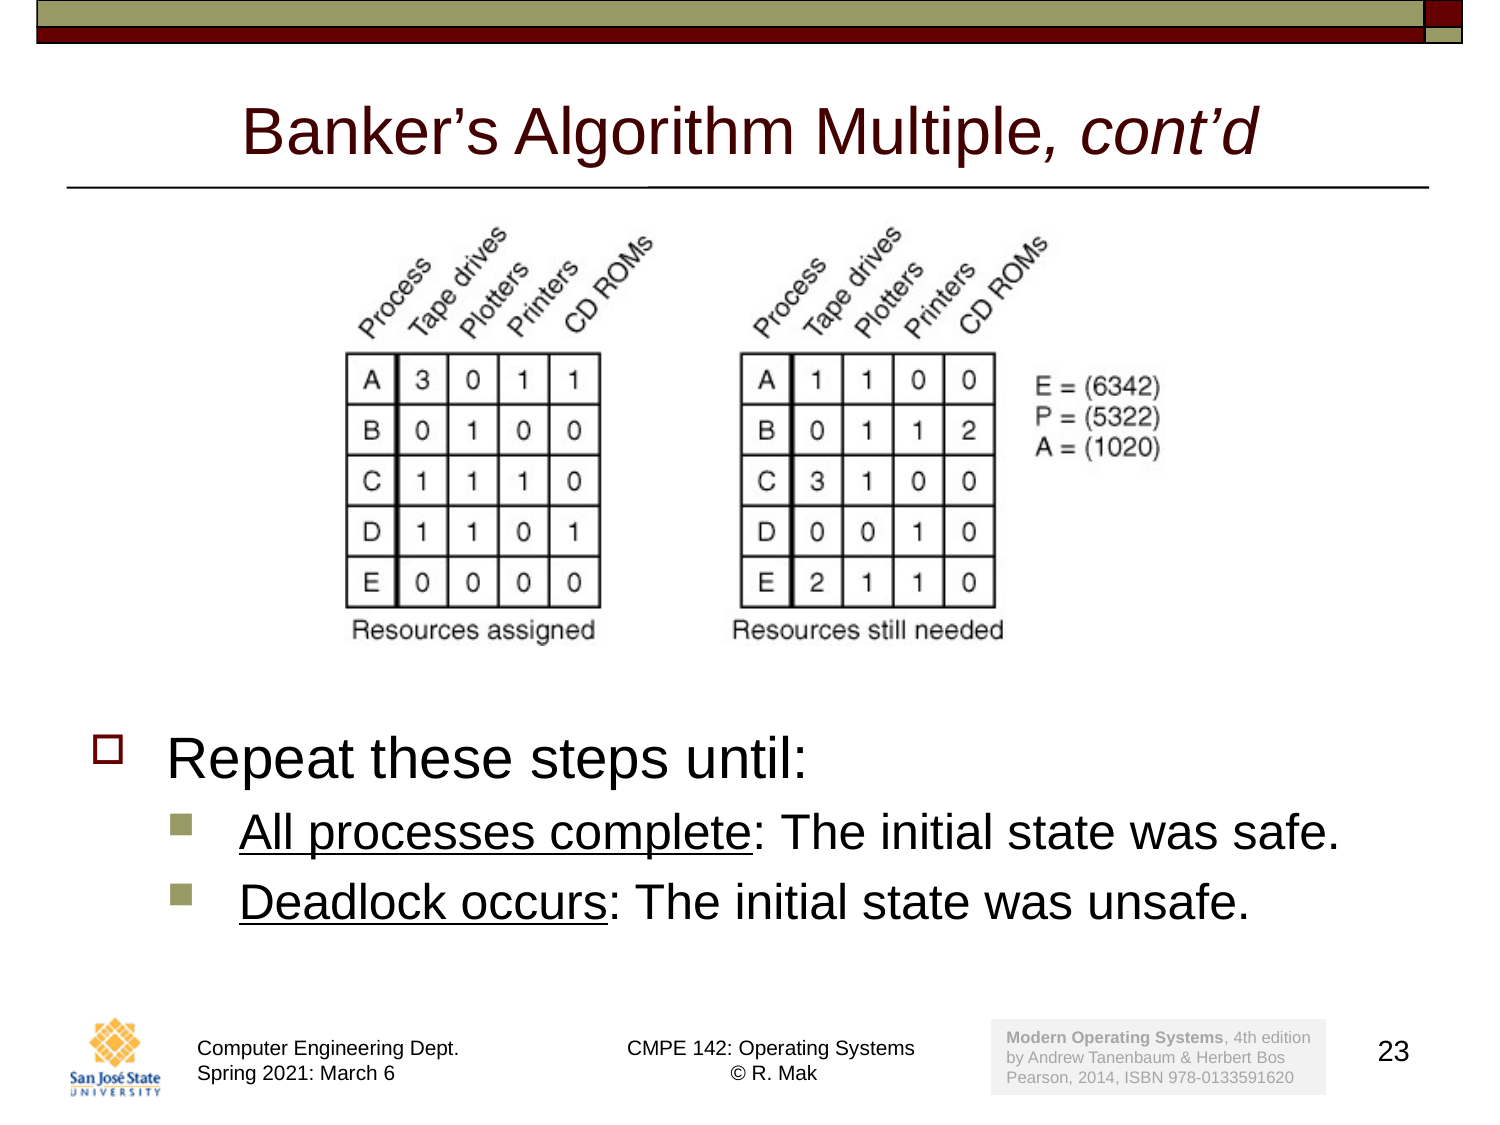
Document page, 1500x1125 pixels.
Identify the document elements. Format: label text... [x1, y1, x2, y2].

picture [345, 217, 1165, 646]
title Banker’s Algorithm Multiple, cont’d [75, 67, 1425, 175]
list Repeat these steps until: All processes complete: The initial state was safe. Deadlock occurs: The initial state was unsafe. [75, 712, 1425, 998]
text_box Modern Operating Systems, 4th edition by Andrew Tanenbaum & Herbert Bos Pearson, 2014, ISBN 978-0133591620 [991, 1019, 1326, 1095]
slide_number 23 [1305, 1025, 1425, 1100]
picture [60, 1012, 166, 1112]
